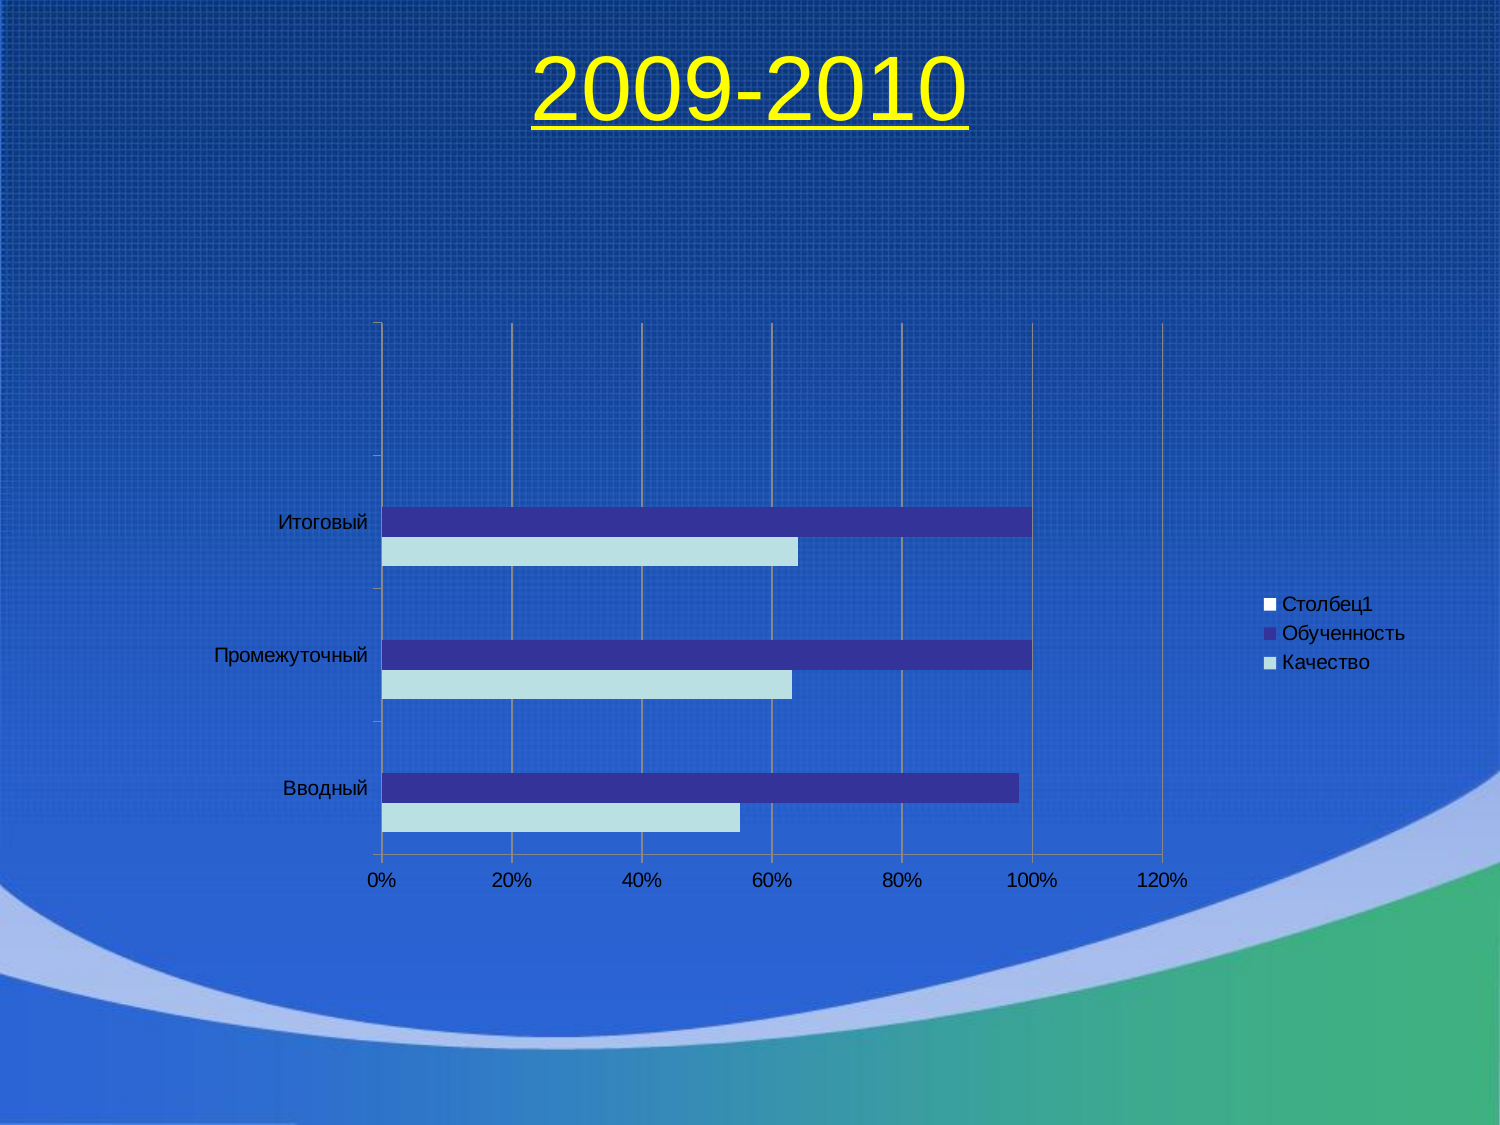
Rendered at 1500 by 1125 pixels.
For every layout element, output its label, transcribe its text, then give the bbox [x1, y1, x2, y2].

picture [0, 0, 1500, 1125]
chart [74, 262, 1426, 1006]
title 2009-2010 [74, 44, 1426, 233]
